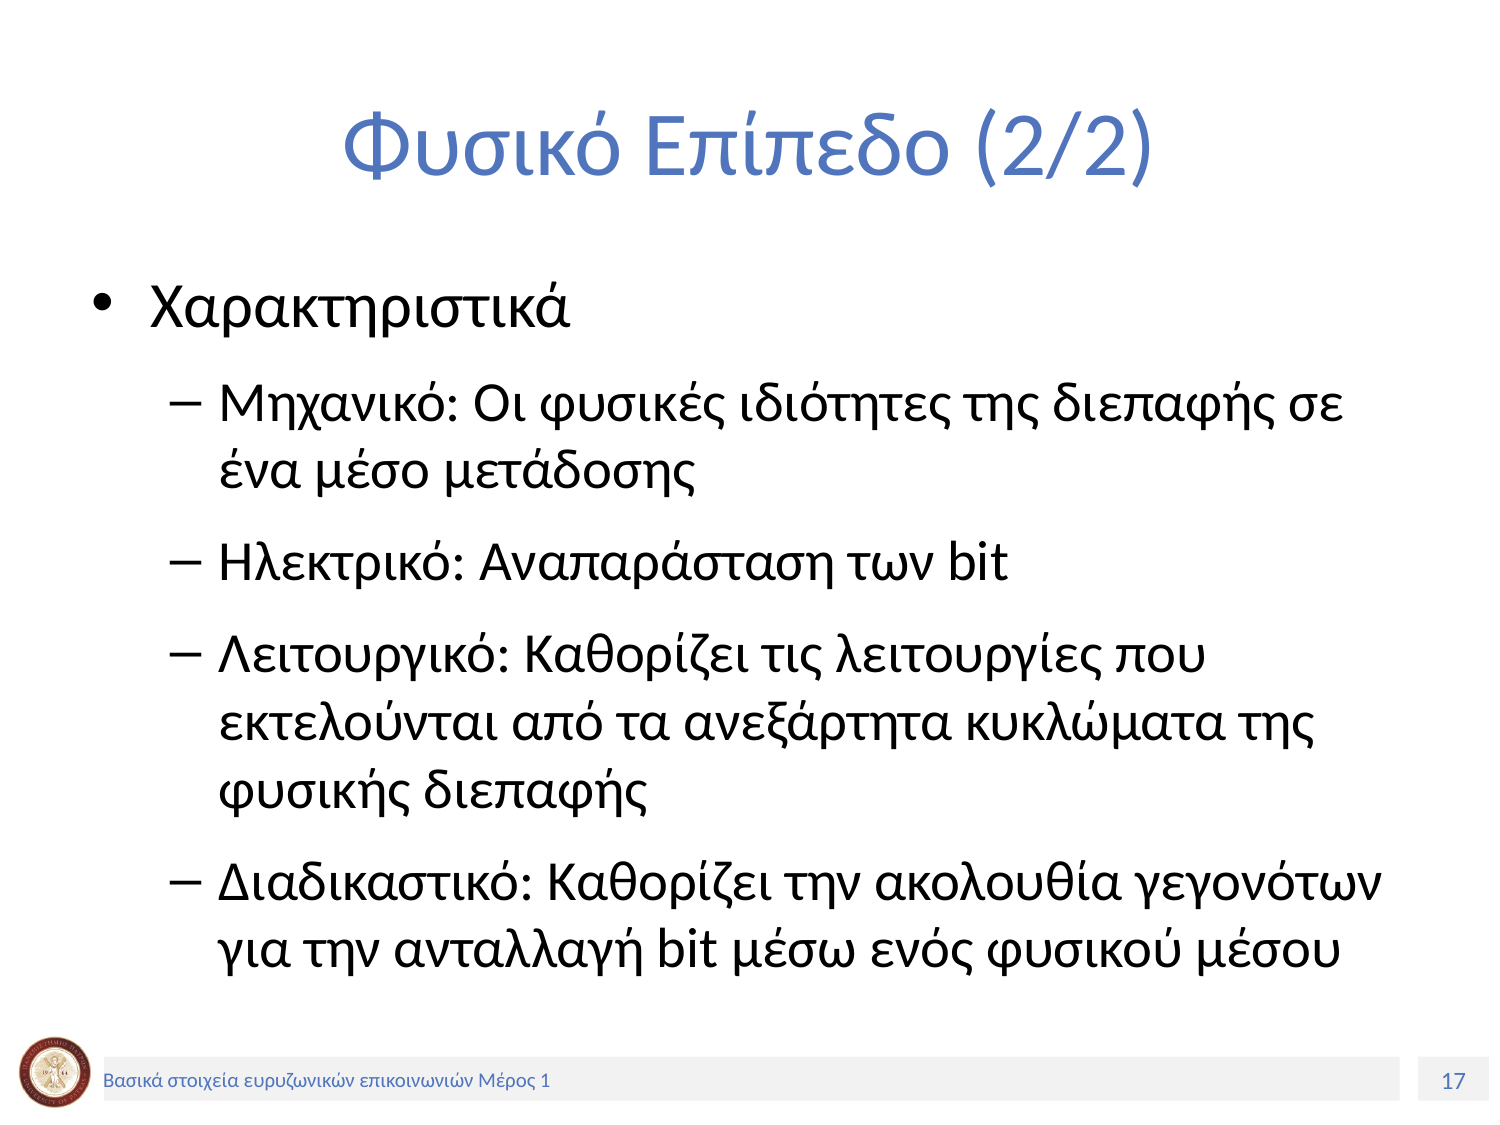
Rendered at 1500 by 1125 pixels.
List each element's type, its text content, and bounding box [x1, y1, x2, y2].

title Φυσικό Επίπεδο (2/2) [75, 45, 1425, 233]
picture [5, 1023, 104, 1121]
list Χαρακτηριστικά Μηχανικό: Οι φυσικές ιδιότητες της διεπαφής σε ένα μέσο μετάδοσης Ηλεκτρικό: Αναπαράσταση των bit Λειτουργικό: Καθορίζει τις λειτουργίες που εκτελούνται από τα ανεξάρτητα κυκλώματα της φυσικής διεπαφής Διαδικαστικό: Καθορίζει την ακολουθία γεγονότων για την ανταλλαγή bit μέσω ενός φυσικού μέσου [76, 255, 1427, 998]
